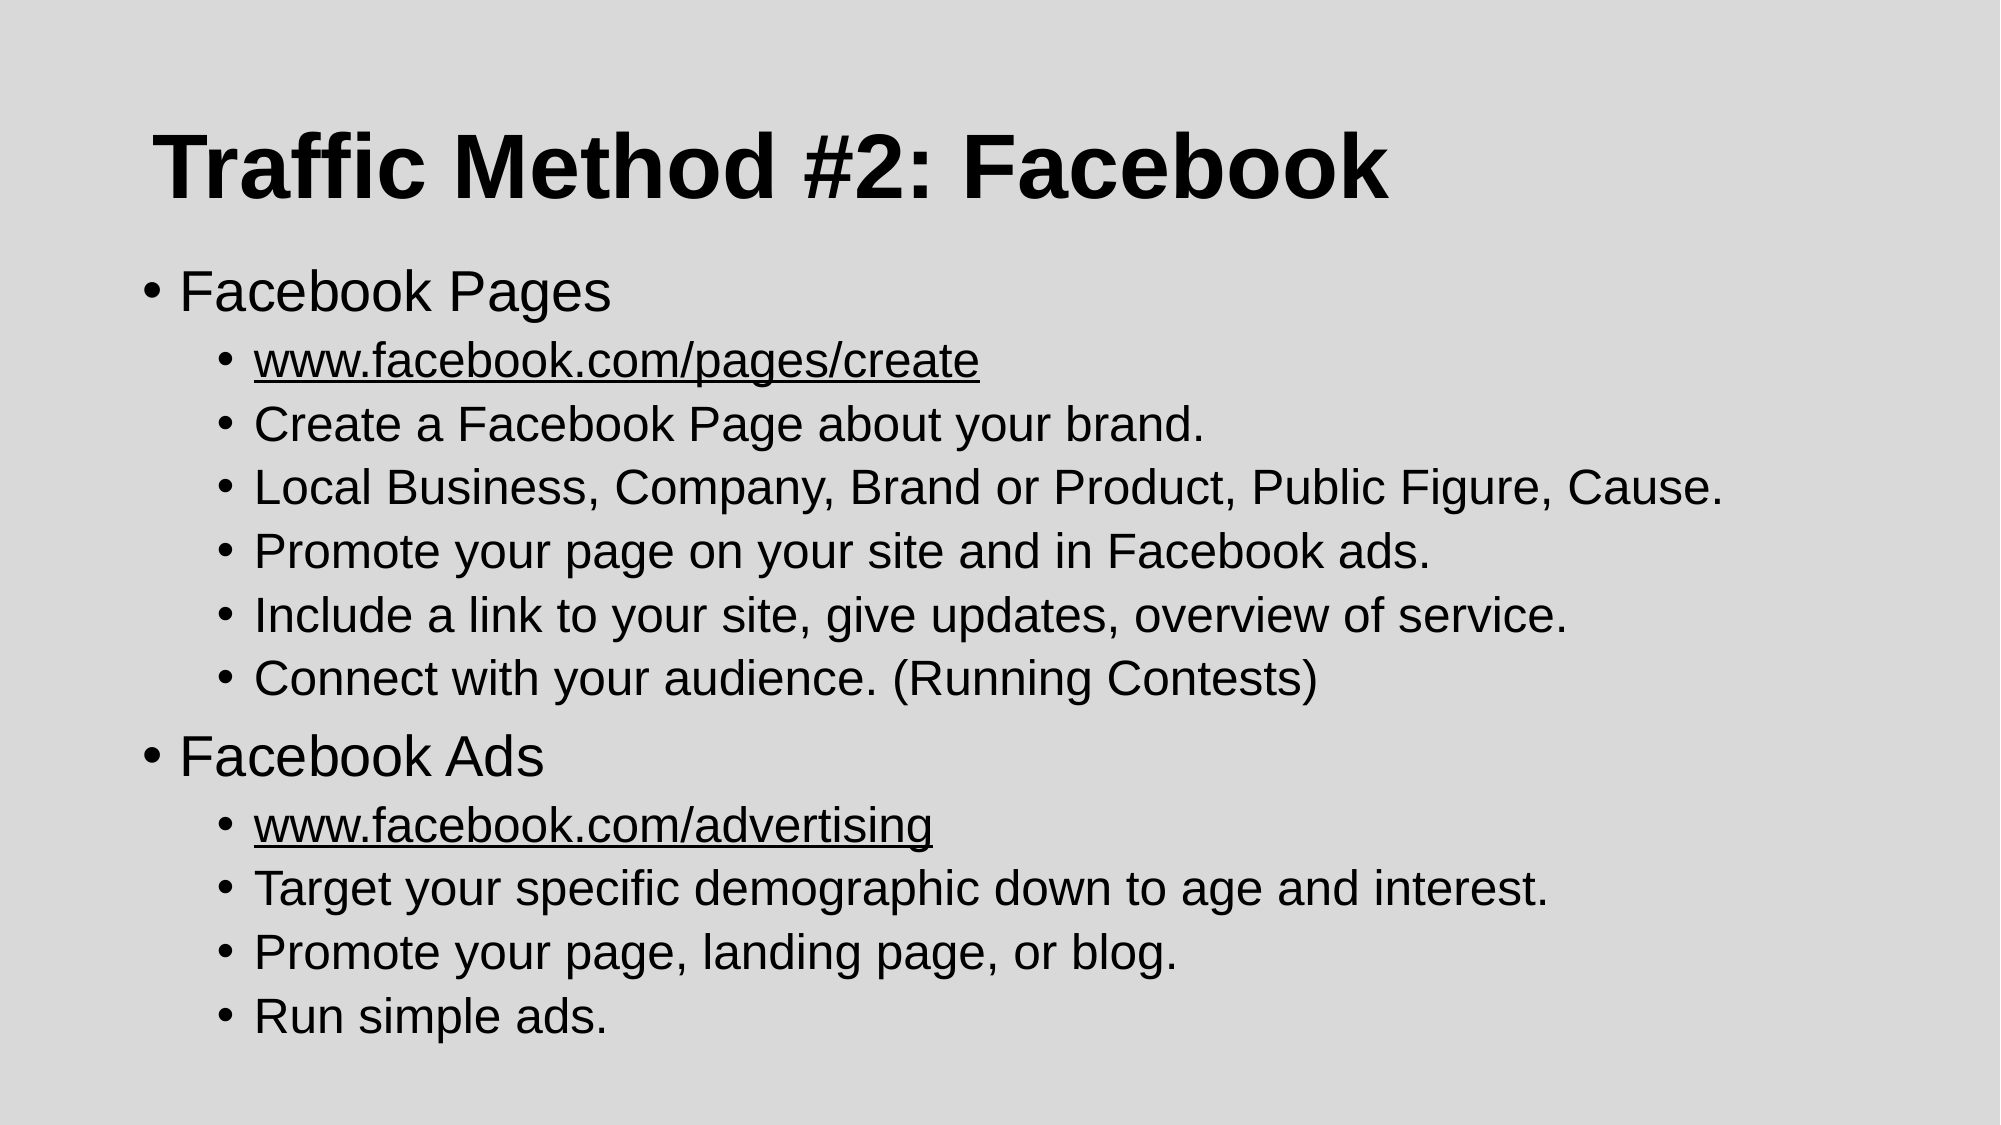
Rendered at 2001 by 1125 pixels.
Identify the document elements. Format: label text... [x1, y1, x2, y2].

title Traffic Method #2: Facebook [137, 59, 1863, 278]
list Facebook Pages www.facebook.com/pages/create Create a Facebook Page about your brand. Local Business, Company, Brand or Product, Public Figure, Cause. Promote your page on your site and in Facebook ads. Include a link to your site, give updates, overview of service. Connect with your audience. (Running Contests) Facebook Ads www.facebook.com/advertising Target your specific demographic down to age and interest. Promote your page, landing page, or blog. Run simple ads. [127, 254, 1853, 1056]
